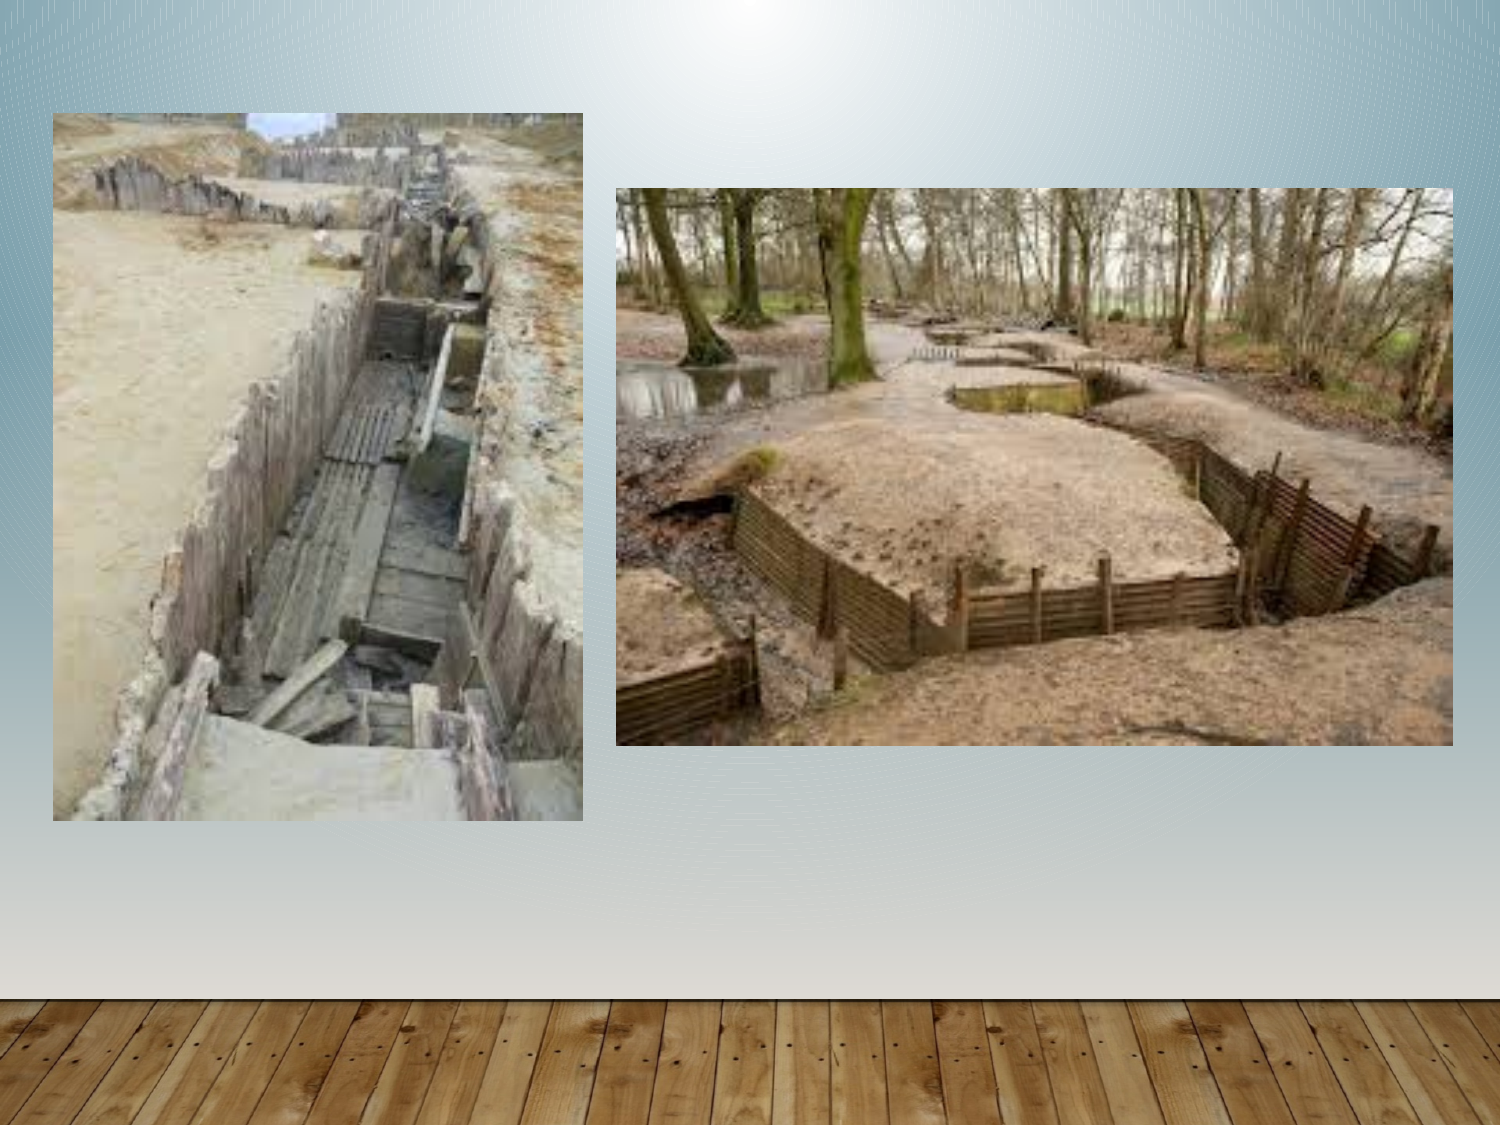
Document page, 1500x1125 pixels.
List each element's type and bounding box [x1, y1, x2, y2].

picture [52, 113, 583, 821]
picture [616, 188, 1453, 746]
picture [0, 999, 1500, 1125]
